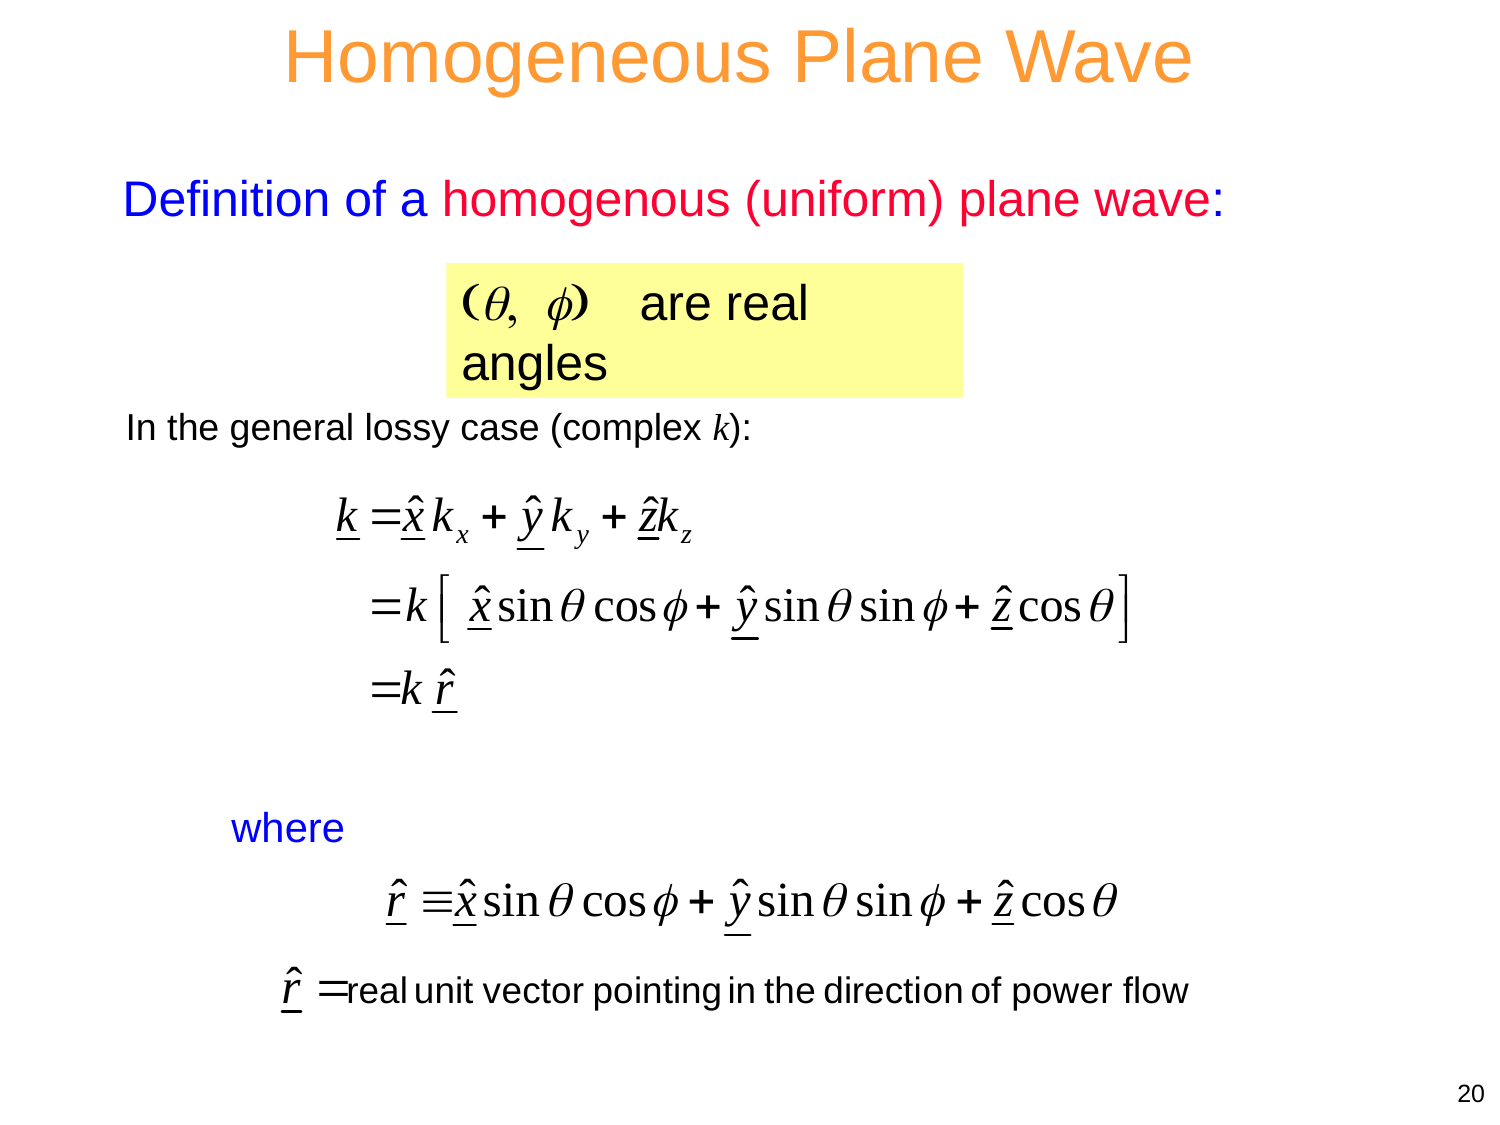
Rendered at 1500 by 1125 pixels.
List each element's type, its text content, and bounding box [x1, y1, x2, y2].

text_box Homogeneous Plane Wave [30, 0, 1448, 105]
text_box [273, 954, 1201, 1025]
text_box where [216, 793, 382, 859]
text_box (, f) are real angles [446, 263, 964, 398]
slide_number 20 [1187, 1069, 1500, 1125]
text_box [378, 866, 1130, 945]
text_box Definition of a homogenous (uniform) plane wave: [107, 159, 1241, 235]
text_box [328, 483, 1146, 726]
text_box In the general lossy case (complex k): [110, 395, 768, 456]
